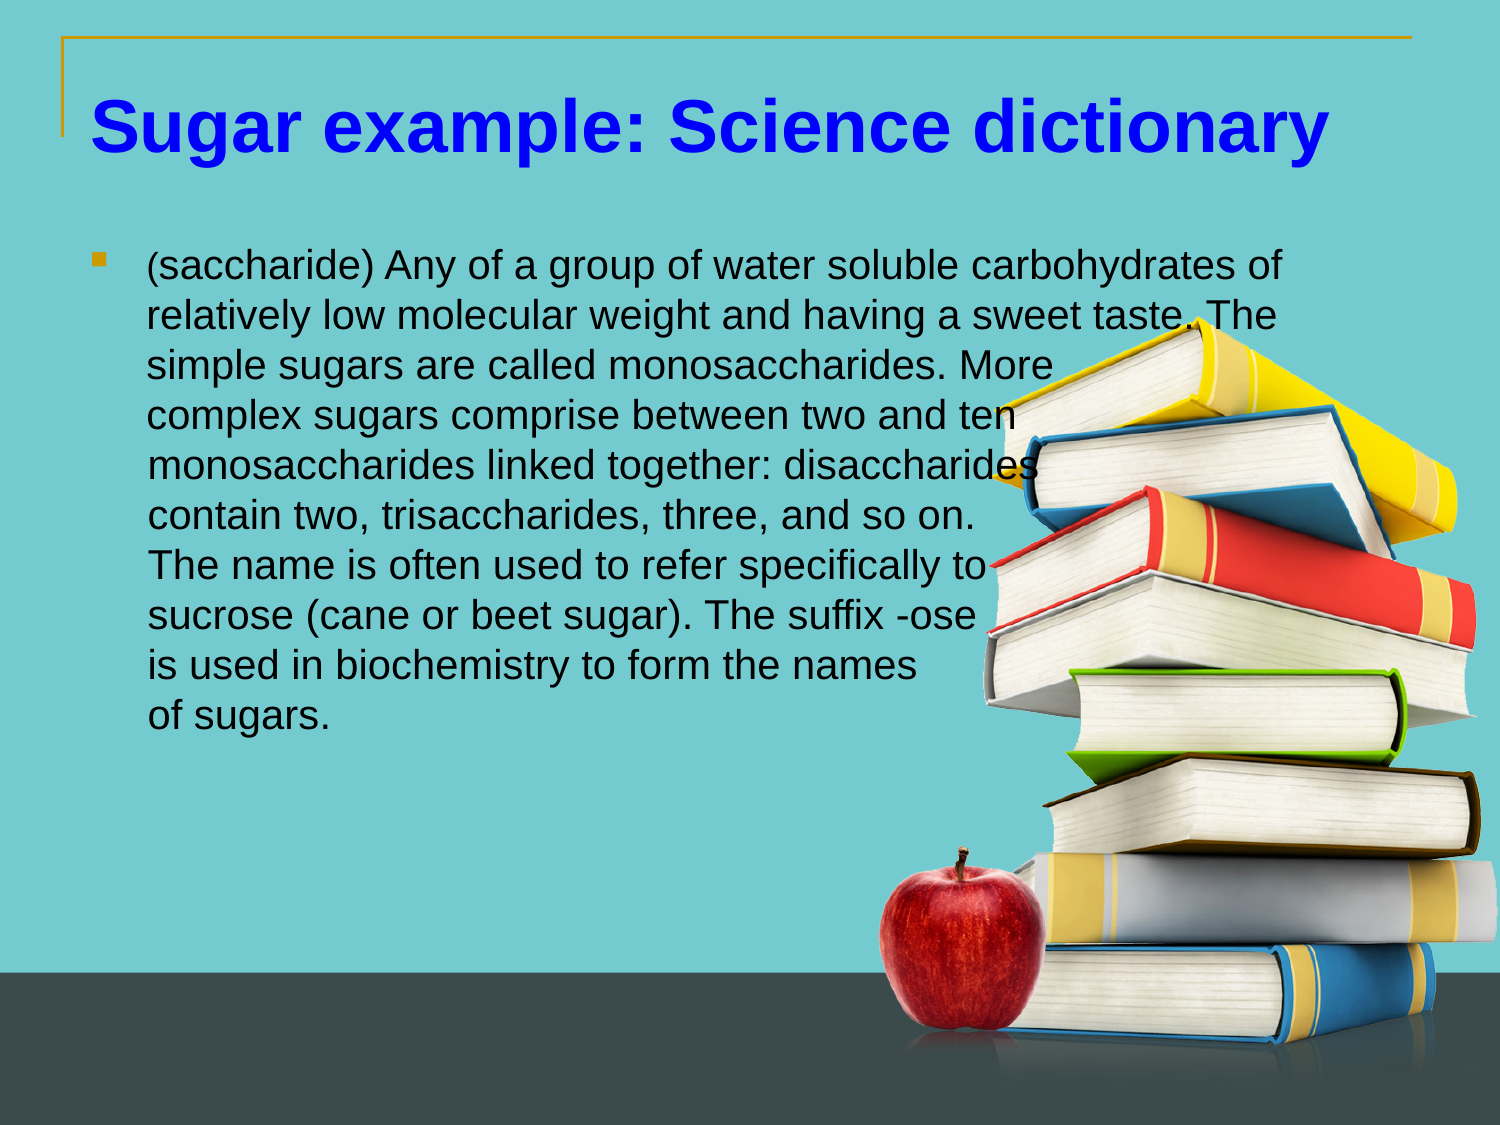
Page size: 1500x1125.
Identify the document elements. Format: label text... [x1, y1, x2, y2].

picture [878, 316, 1500, 1094]
list Sugar example: Science dictionary (saccharide) Any of a group of water soluble carbohydrates of relatively low molecular weight and having a sweet taste. The simple sugars are called monosaccharides. More complex sugars comprise between two and ten monosaccharides linked together: disaccharides contain two, trisaccharides, three, and so on. The name is often used to refer specifically to sucrose (cane or beet sugar). The suffix -ose is used in biochemistry to form the names of sugars. [74, 70, 1376, 238]
